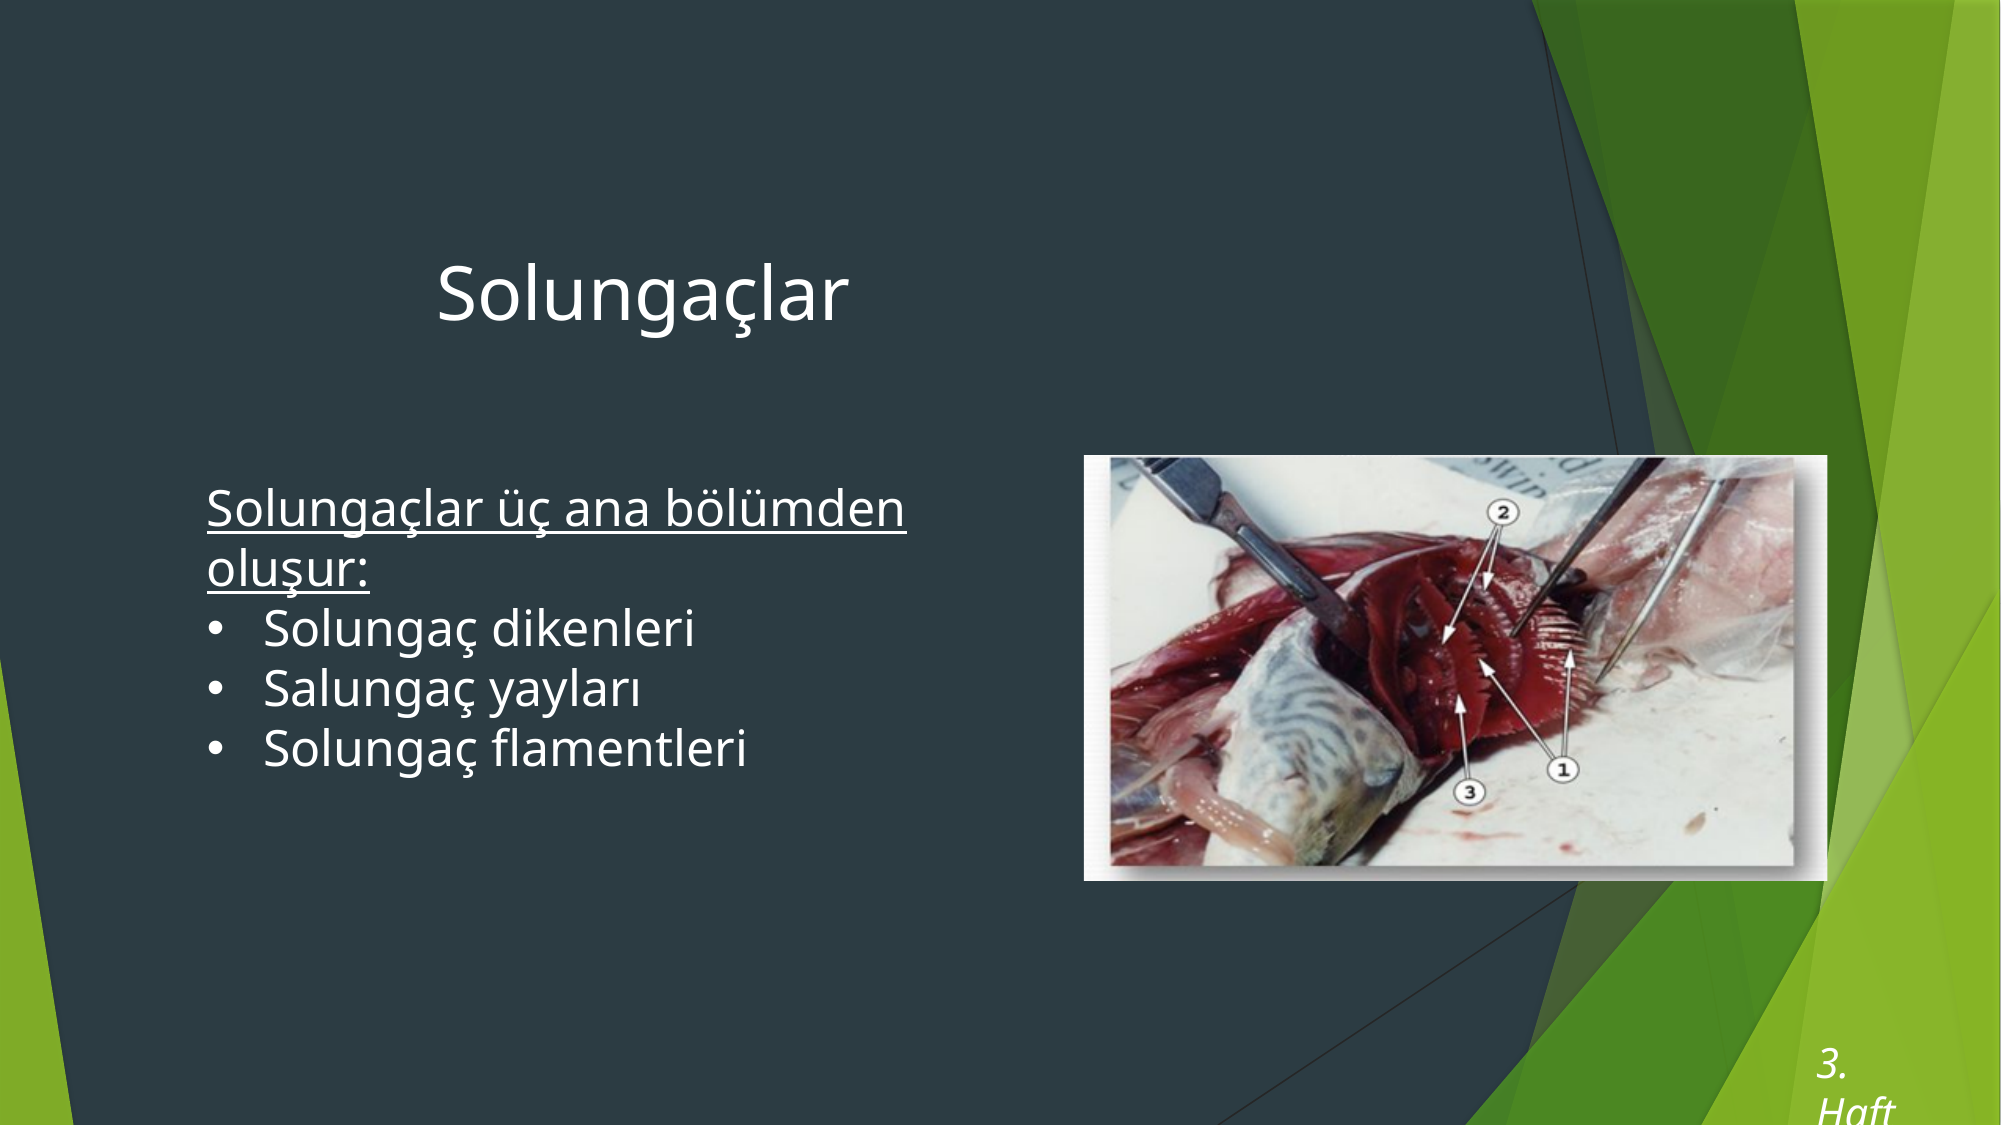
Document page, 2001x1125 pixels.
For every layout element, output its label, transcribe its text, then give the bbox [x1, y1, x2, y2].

text_box 3. Hafta [1801, 1029, 1931, 1125]
title Solungaçlar [420, 237, 1832, 455]
text_box Solungaçlar üç ana bölümden oluşur: Solungaç dikenleri Salungaç yayları Solungaç flamentleri [192, 469, 948, 785]
picture [1083, 455, 1828, 882]
